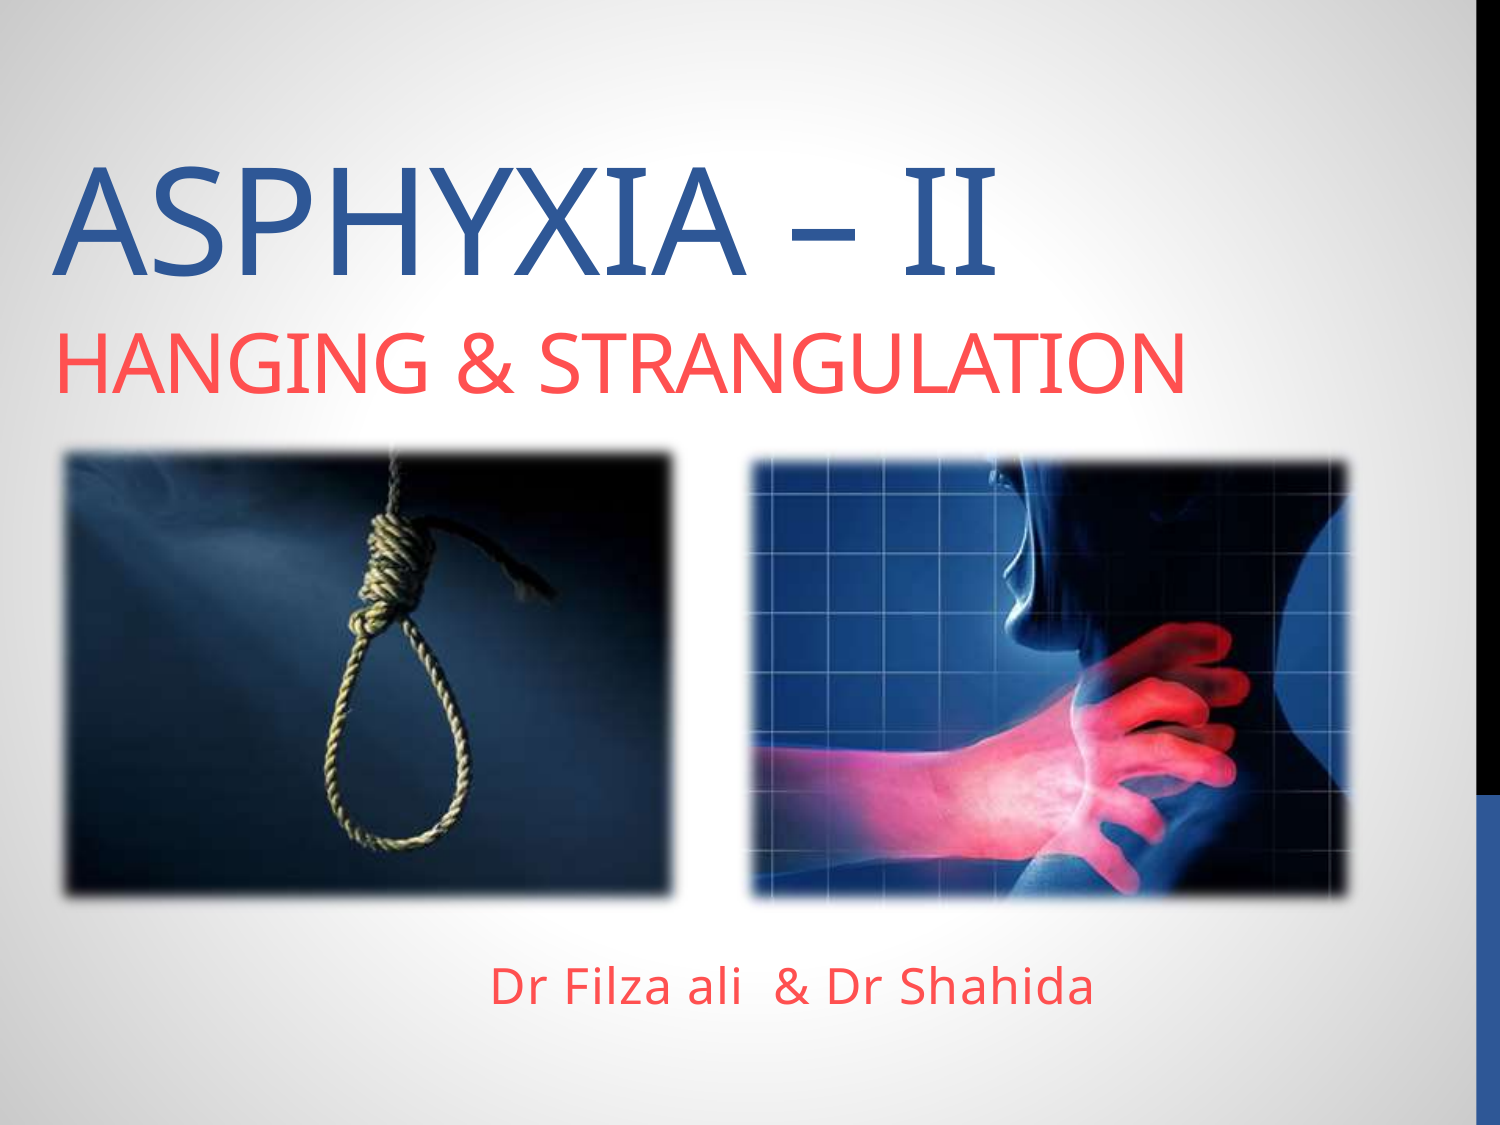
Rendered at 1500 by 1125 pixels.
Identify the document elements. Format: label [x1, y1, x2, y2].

picture [0, 0, 1476, 1125]
text_box [1476, 0, 1500, 1125]
